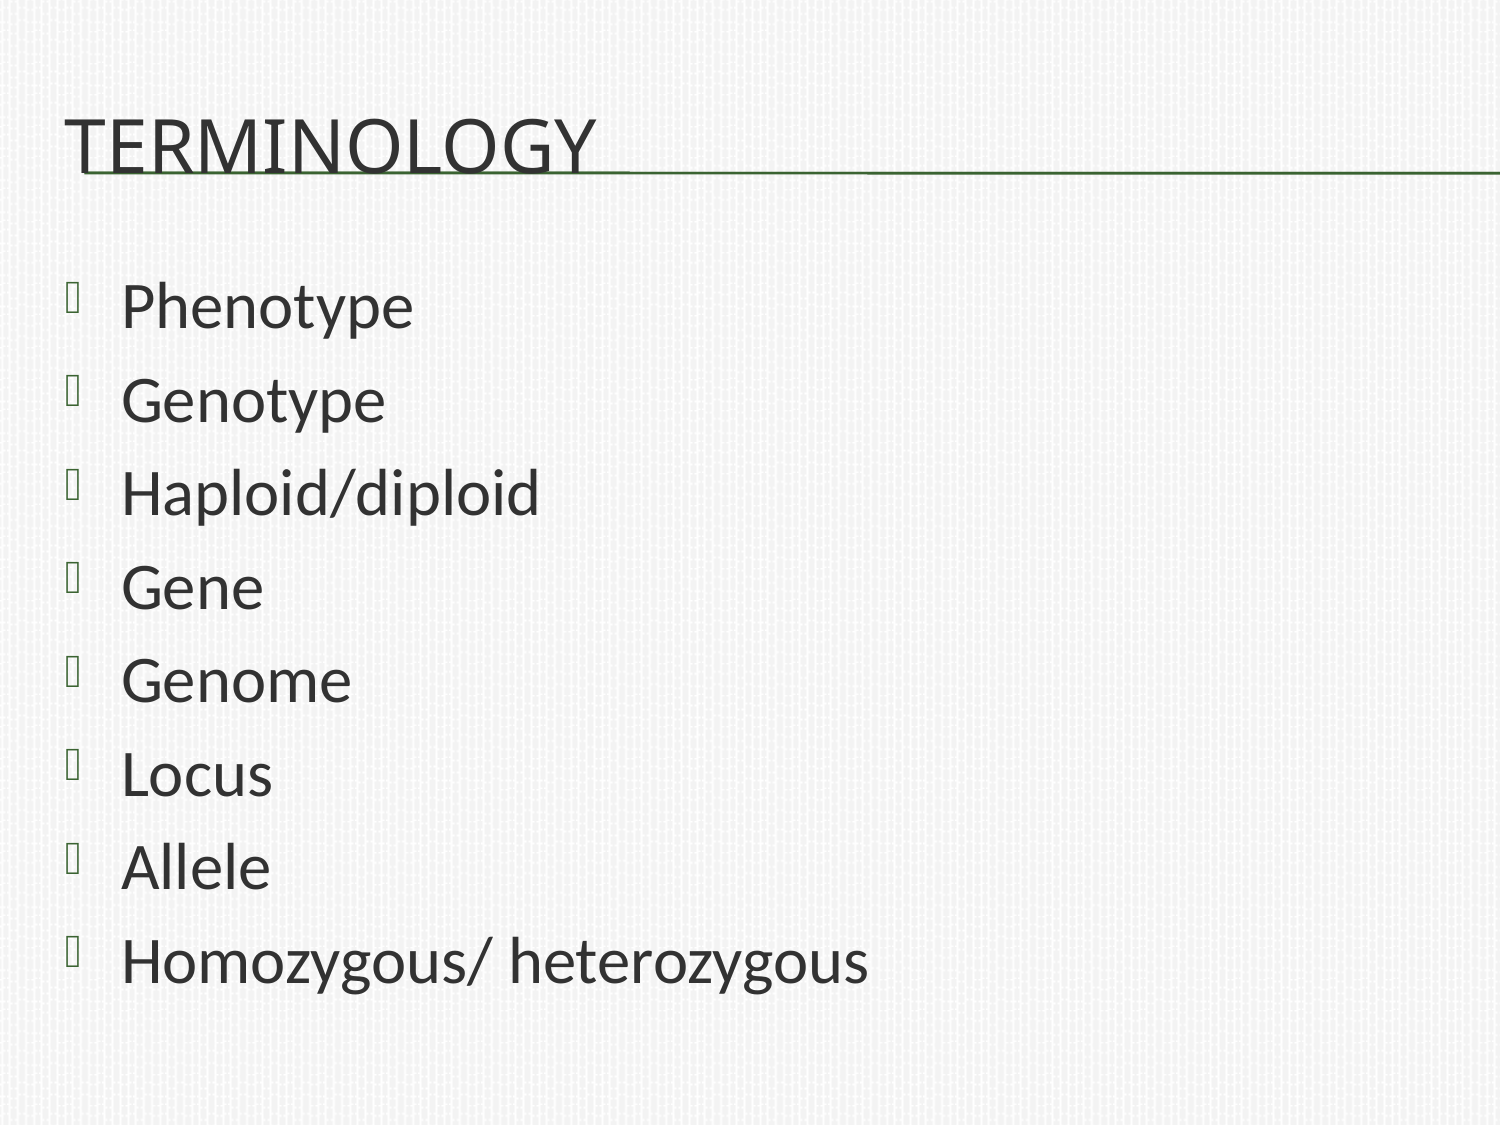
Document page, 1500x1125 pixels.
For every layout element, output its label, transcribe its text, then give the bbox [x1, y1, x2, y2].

list Phenotype Genotype Haploid/diploid Gene Genome Locus Allele Homozygous/ heterozygous [50, 254, 1475, 1047]
title Terminology [50, 75, 1475, 213]
